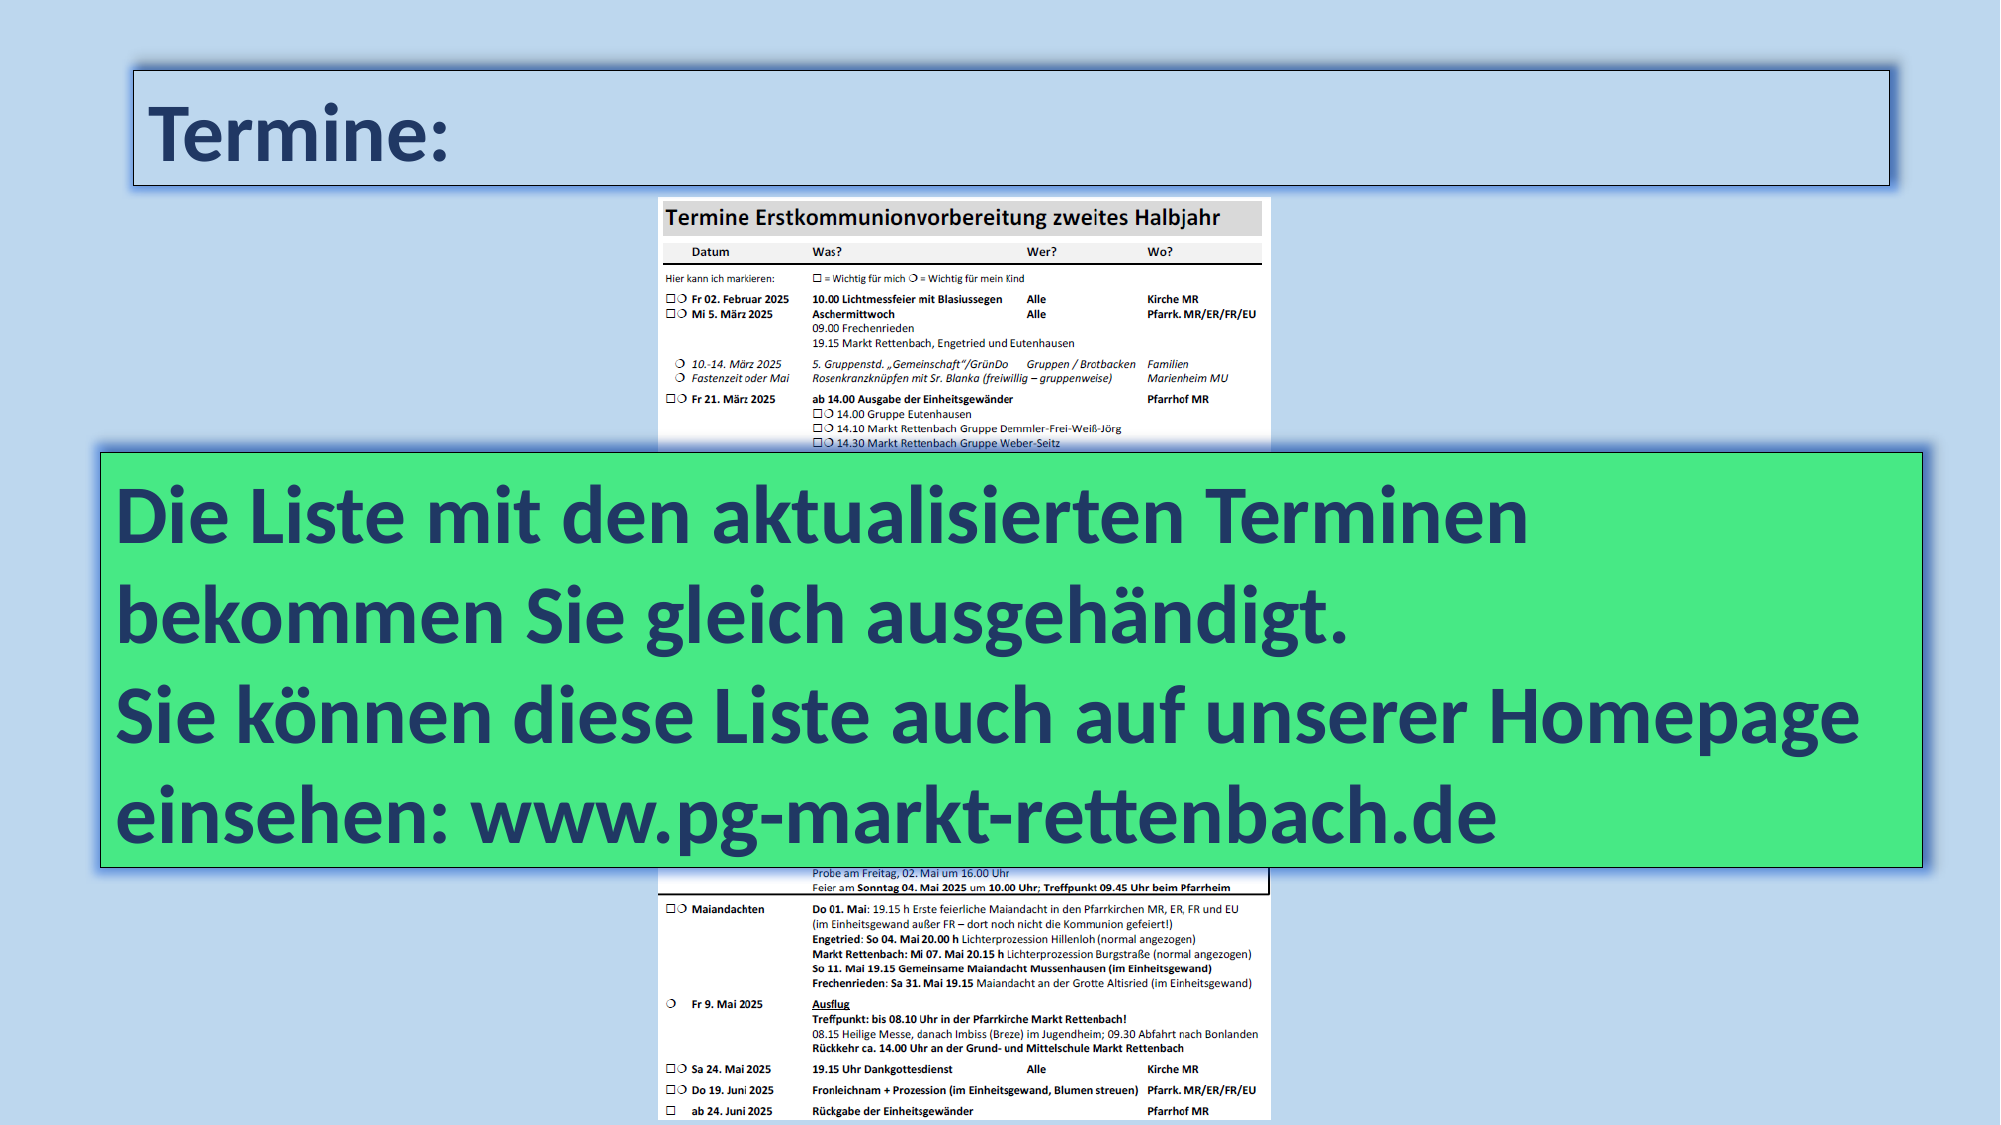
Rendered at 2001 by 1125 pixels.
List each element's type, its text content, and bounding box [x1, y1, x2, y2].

text_box Die Liste mit den aktualisierten Terminen bekommen Sie gleich ausgehändigt. Sie können diese Liste auch auf unserer Homepage einsehen: www.pg-markt-rettenbach.de [1271, 452, 1923, 868]
text_box Die Liste mit den aktualisierten Terminen bekommen Sie gleich ausgehändigt. Sie können diese Liste auch auf unserer Homepage einsehen: www.pg-markt-rettenbach.de [100, 452, 658, 868]
picture [658, 197, 1271, 1120]
text_box Termine: [133, 70, 1890, 186]
